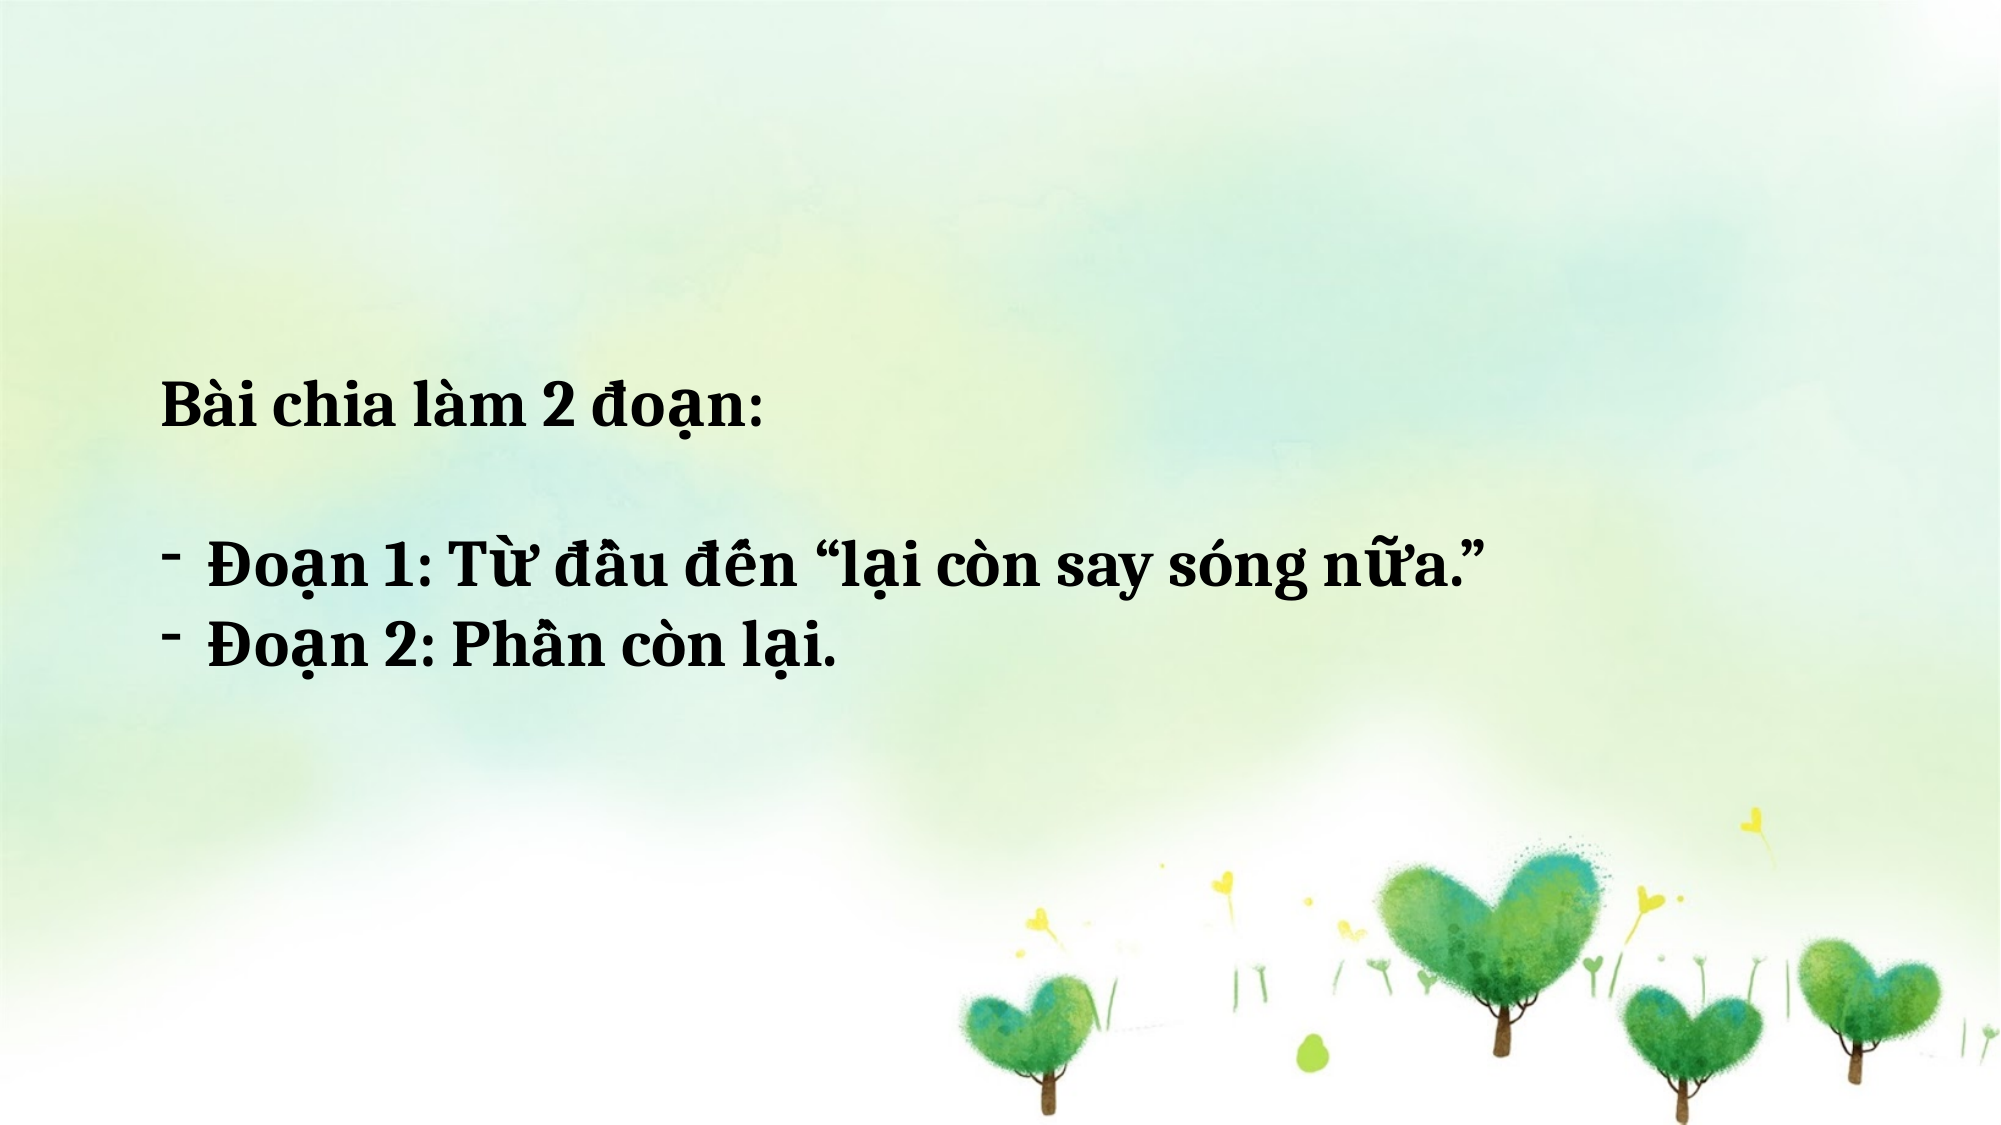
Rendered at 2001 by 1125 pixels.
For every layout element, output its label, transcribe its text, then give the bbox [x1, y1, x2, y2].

picture [0, 0, 2001, 1125]
text_box Bài chia làm 2 đoạn: Đoạn 1: Từ đầu đến “lại còn say sóng nữa.” Đoạn 2: Phần còn lại. [145, 352, 1855, 688]
